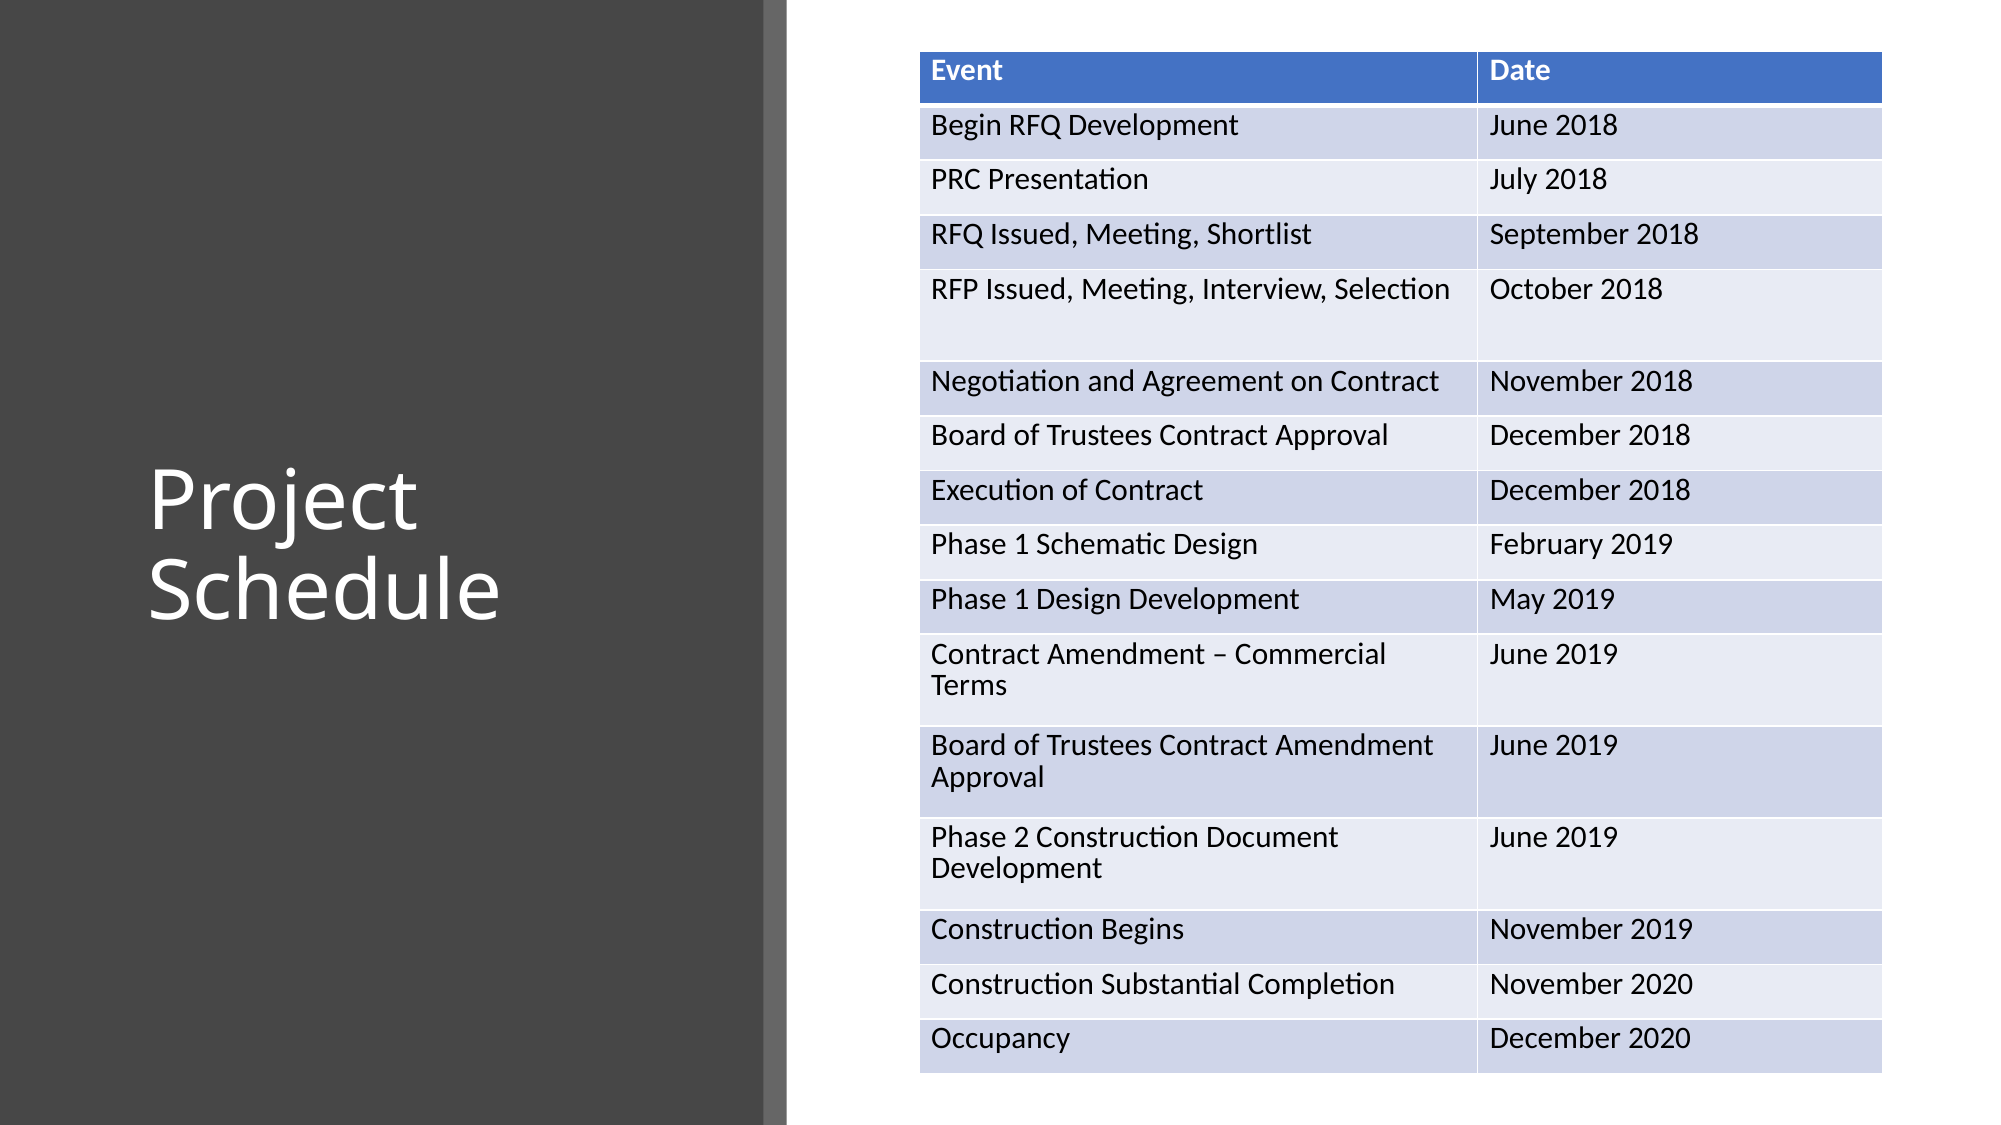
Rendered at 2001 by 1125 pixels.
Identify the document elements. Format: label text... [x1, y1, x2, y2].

table_cell Negotiation and Agreement on Contract [920, 362, 1477, 415]
table_cell RFP Issued, Meeting, Interview, Selection [920, 270, 1477, 360]
table_cell Construction Substantial Completion [920, 965, 1477, 1018]
table_cell Board of Trustees Contract Amendment Approval [920, 727, 1477, 817]
table_cell Contract Amendment – Commercial Terms [920, 635, 1477, 725]
table_cell June 2019 [1478, 635, 1882, 725]
title Project Schedule [131, 183, 682, 645]
table_cell September 2018 [1478, 216, 1882, 269]
table_cell December 2018 [1478, 417, 1882, 470]
table_cell June 2019 [1478, 727, 1882, 817]
table_cell July 2018 [1478, 161, 1882, 214]
table_cell Execution of Contract [920, 471, 1477, 524]
table_header Date [1478, 52, 1882, 103]
table_cell December 2018 [1478, 471, 1882, 524]
text_box [764, 0, 788, 1125]
table_cell Phase 2 Construction Document Development [920, 819, 1477, 909]
table_cell Occupancy [920, 1020, 1477, 1073]
table_cell November 2019 [1478, 911, 1882, 964]
table_cell October 2018 [1478, 270, 1882, 360]
table_cell Board of Trustees Contract Approval [920, 417, 1477, 470]
table_cell Begin RFQ Development [920, 108, 1477, 159]
table_cell Phase 1 Schematic Design [920, 526, 1477, 579]
table_cell RFQ Issued, Meeting, Shortlist [920, 216, 1477, 269]
table_cell February 2019 [1478, 526, 1882, 579]
table_cell June 2018 [1478, 108, 1882, 159]
table_cell PRC Presentation [920, 161, 1477, 214]
table_cell Construction Begins [920, 911, 1477, 964]
table_header Event [920, 52, 1477, 103]
table_cell November 2020 [1478, 965, 1882, 1018]
text_box [0, 0, 764, 1125]
table_cell November 2018 [1478, 362, 1882, 415]
table_cell May 2019 [1478, 581, 1882, 633]
table_cell Phase 1 Design Development [920, 581, 1477, 633]
table_cell December 2020 [1478, 1020, 1882, 1073]
table_cell June 2019 [1478, 819, 1882, 909]
